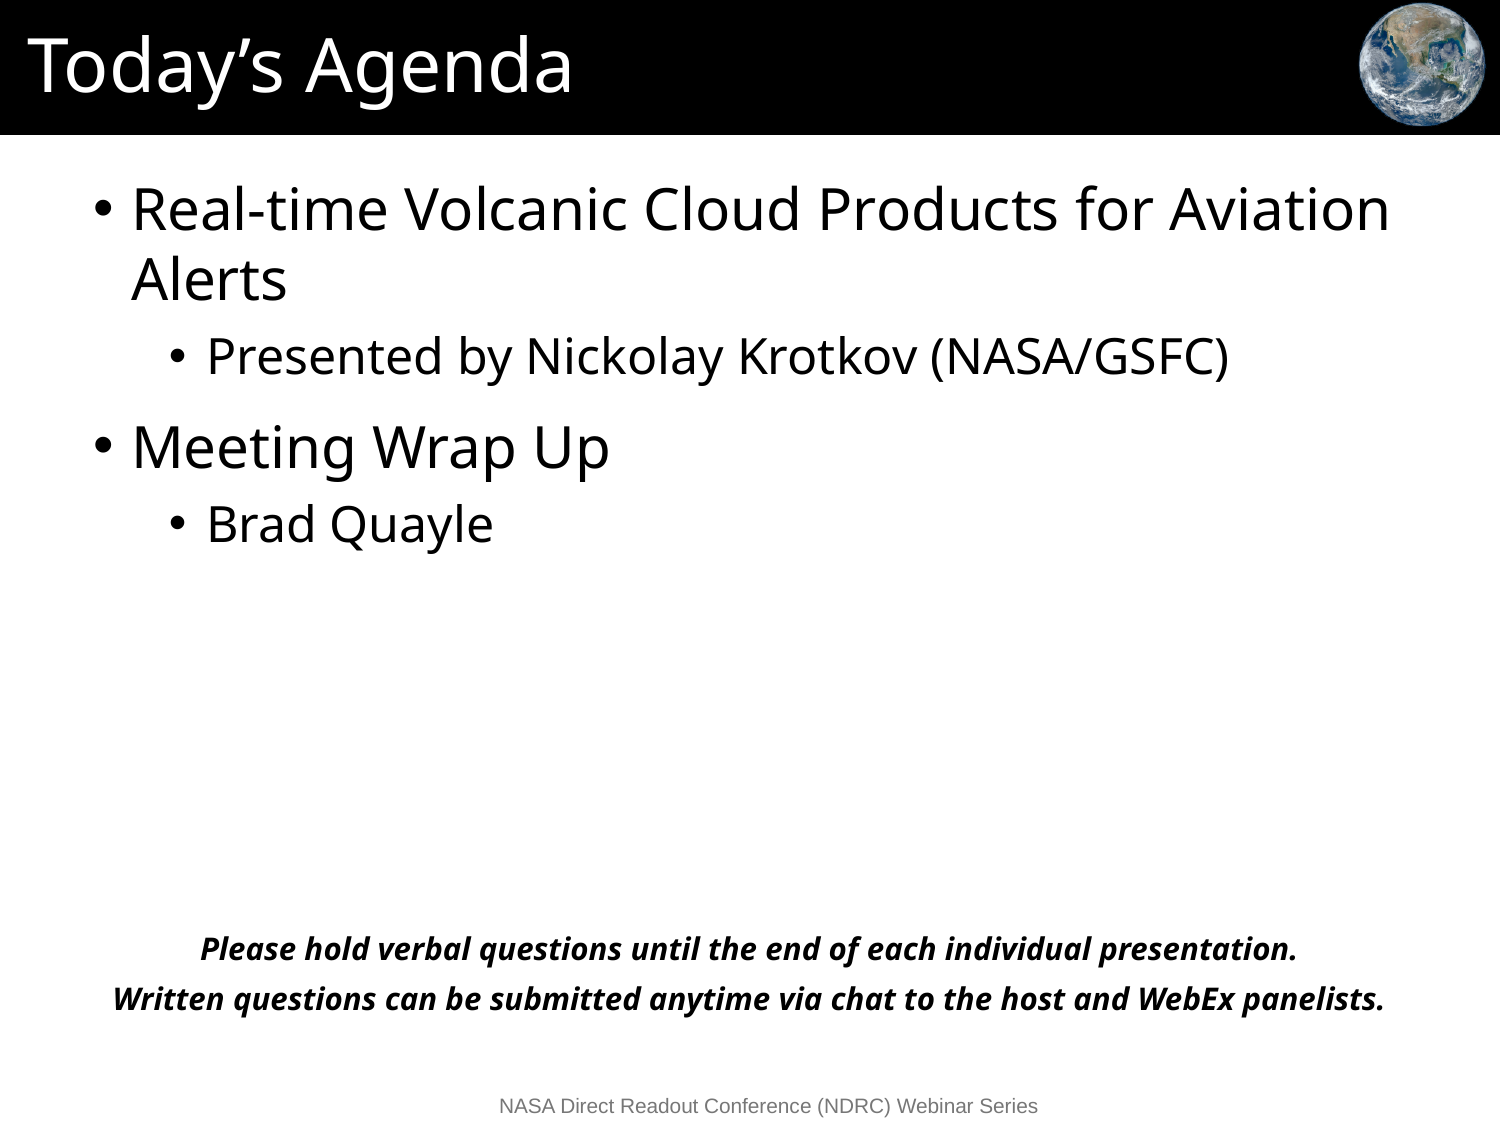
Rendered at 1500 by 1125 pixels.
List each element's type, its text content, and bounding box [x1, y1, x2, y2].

footer NASA Direct Readout Conference (NDRC) Webinar Series [174, 1084, 1363, 1125]
text_box Real-time Volcanic Cloud Products for Aviation Alerts Presented by Nickolay Krotkov (NASA/GSFC) Meeting Wrap Up Brad Quayle [79, 164, 1450, 643]
title Today’s Agenda [12, 12, 1313, 113]
picture [1350, 0, 1494, 135]
text_box Please hold verbal questions until the end of each individual presentation. Written questions can be submitted anytime via chat to the host and WebEx panelists. [97, 921, 1403, 1024]
